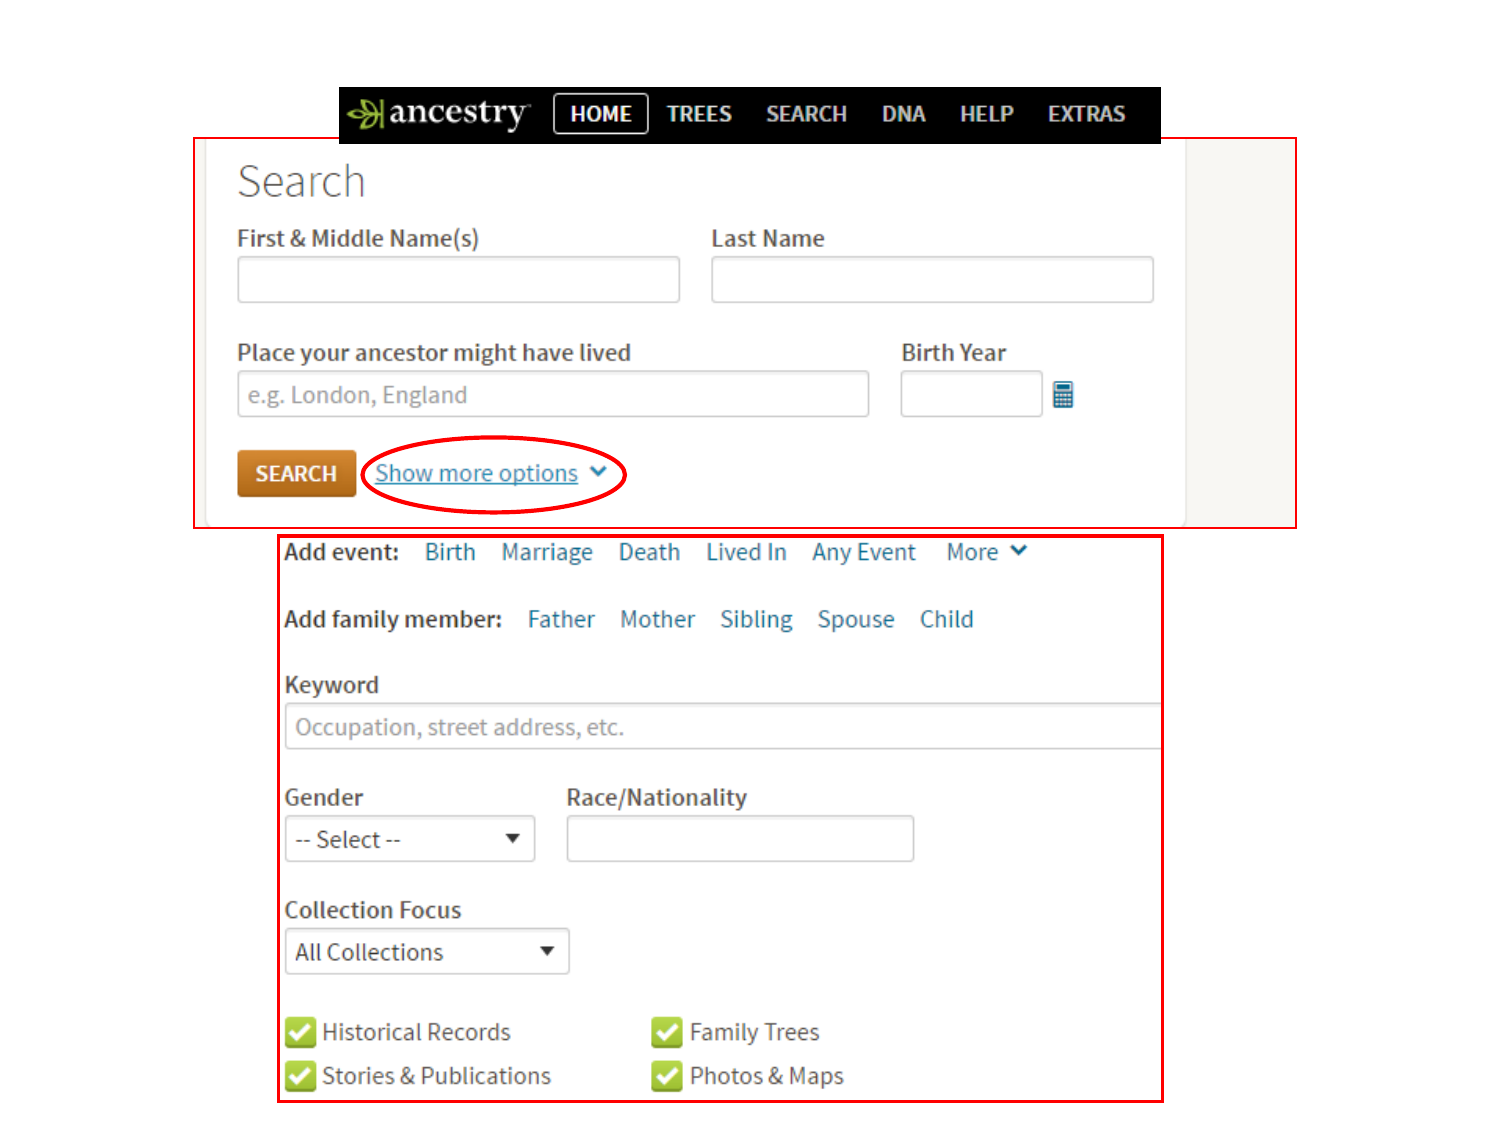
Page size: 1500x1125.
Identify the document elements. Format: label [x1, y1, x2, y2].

picture [279, 537, 1162, 1101]
picture [194, 87, 1295, 527]
